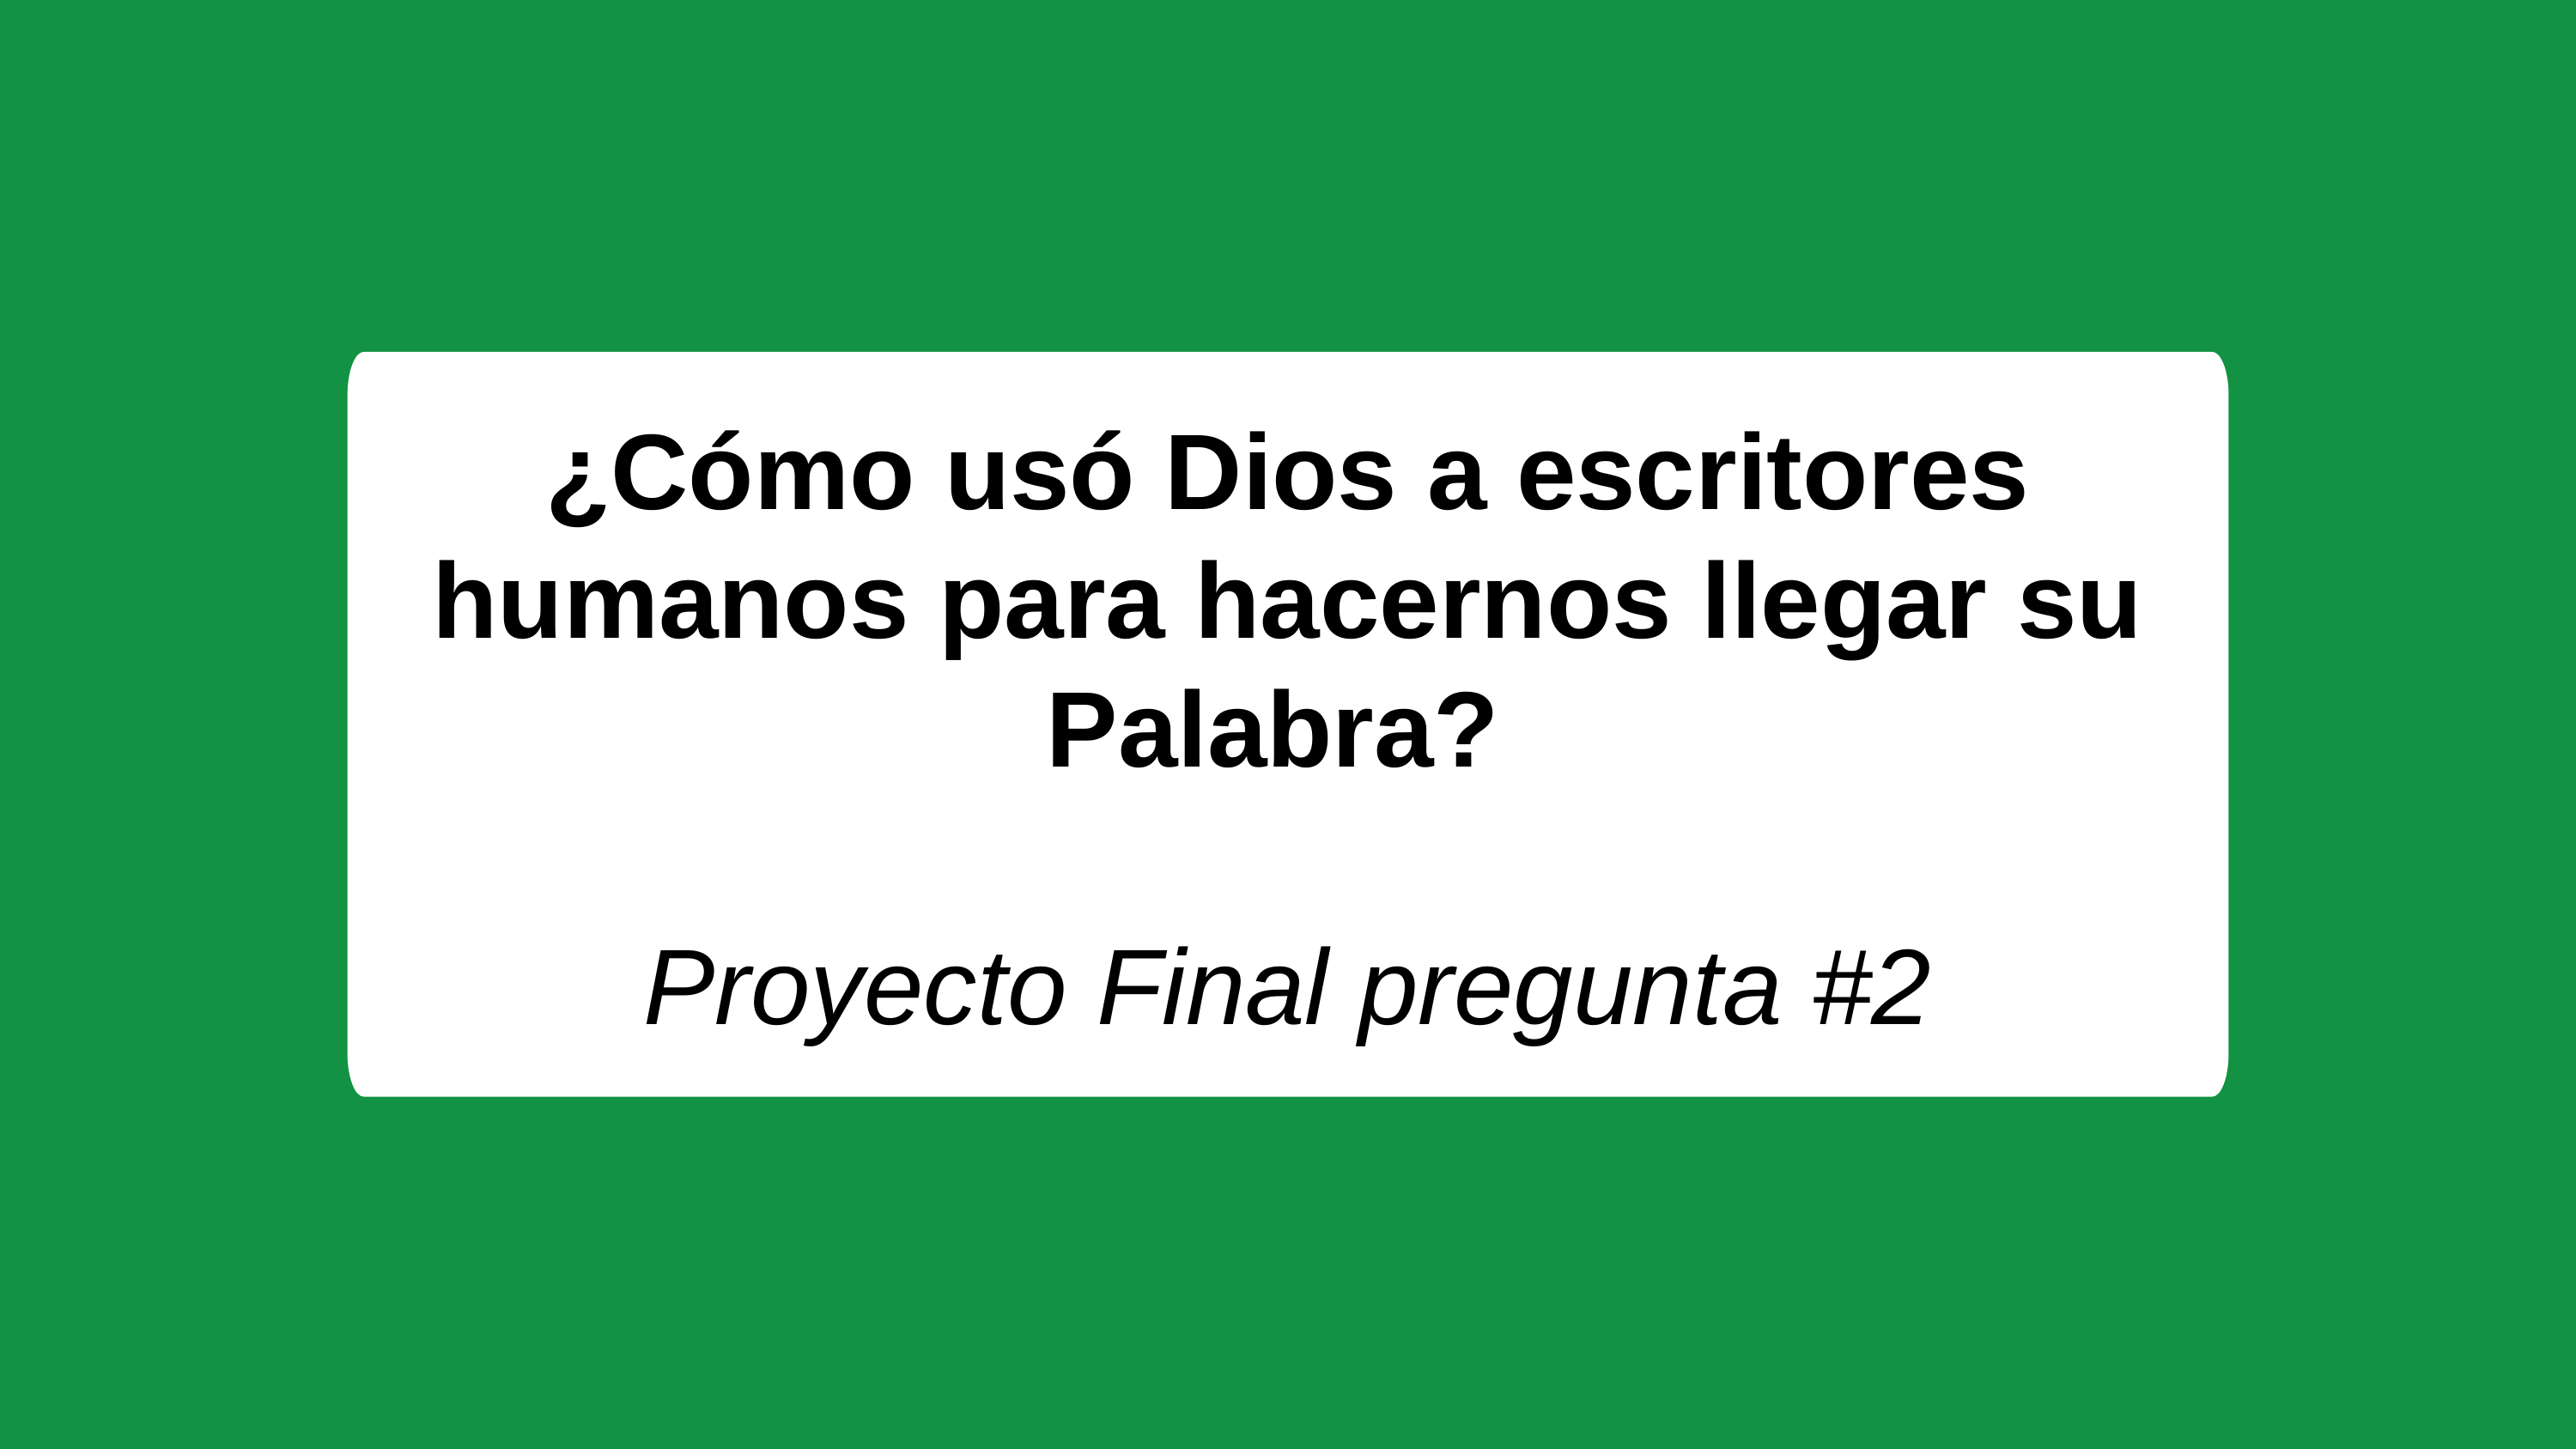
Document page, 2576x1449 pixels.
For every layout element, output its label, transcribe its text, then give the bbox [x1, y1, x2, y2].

text_box ¿Cómo usó Dios a escritores humanos para hacernos llegar su Palabra? Proyecto Final pregunta #2 [347, 351, 2229, 1097]
